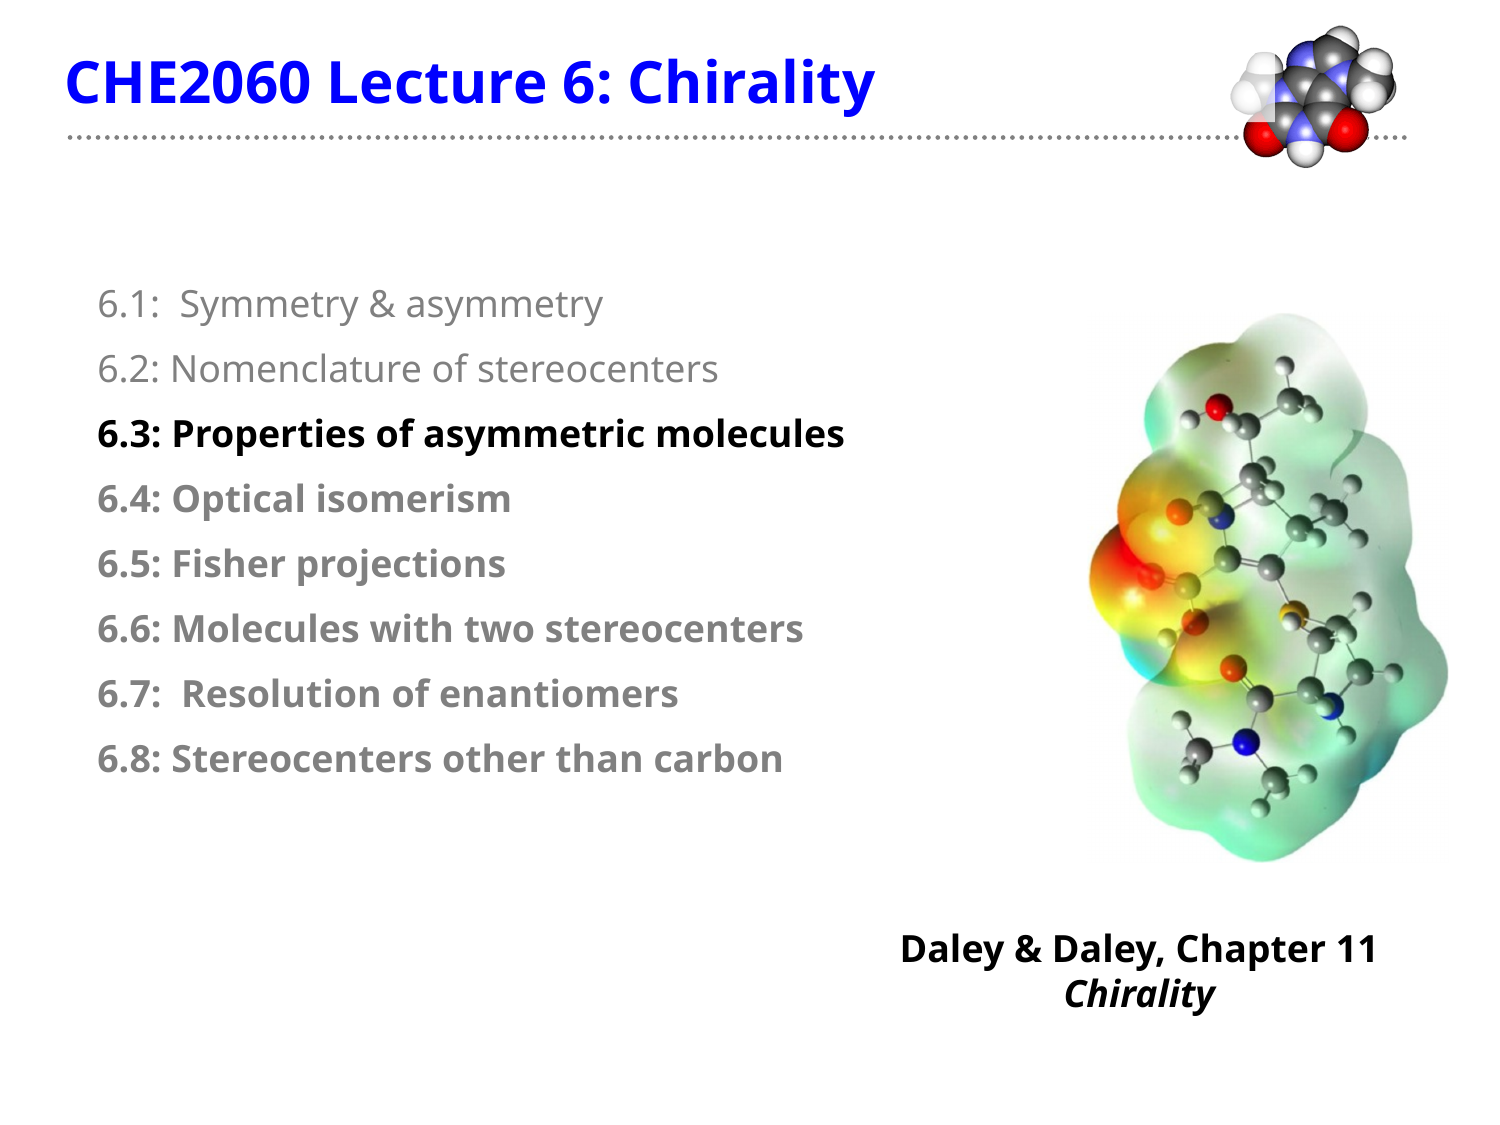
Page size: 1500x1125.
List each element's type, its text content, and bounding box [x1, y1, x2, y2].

picture [1226, 24, 1401, 169]
text_box 6.1: Symmetry & asymmetry 6.2: Nomenclature of stereocenters 6.3: Properties of asymmetric molecules 6.4: Optical isomerism 6.5: Fisher projections 6.6: Molecules with two stereocenters 6.7: Resolution of enantiomers 6.8: Stereocenters other than carbon [82, 272, 907, 808]
text_box CHE2060 Lecture 6: Chirality [50, 37, 1221, 123]
text_box Daley & Daley, Chapter 11 Chirality [884, 917, 1394, 1023]
picture [992, 313, 1500, 863]
